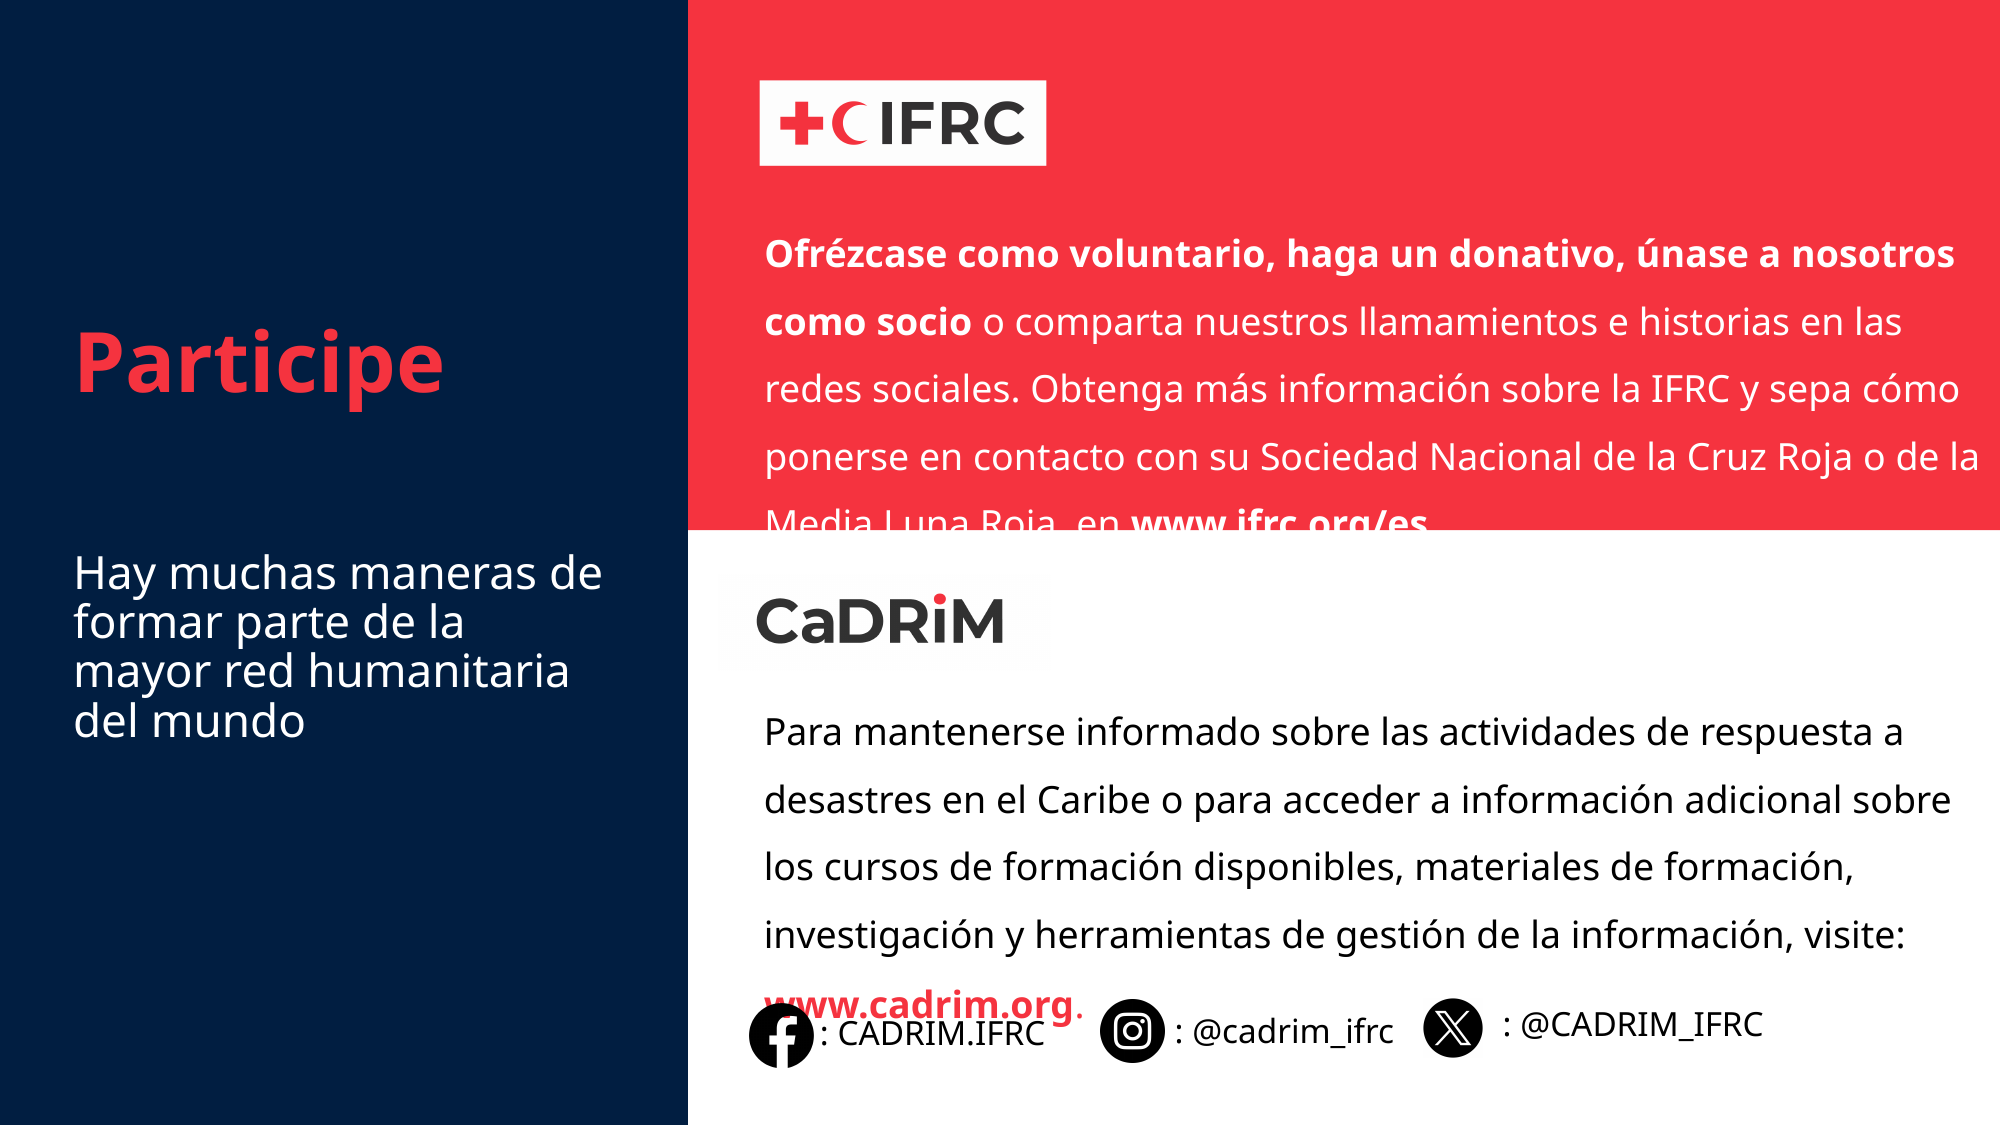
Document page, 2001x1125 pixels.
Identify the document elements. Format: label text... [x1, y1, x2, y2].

text_box Para mantenerse informado sobre las actividades de respuesta a desastres en el Caribe o para acceder a información adicional sobre los cursos de formación disponibles, materiales de formación, investigación y herramientas de gestión de la información, visite: www.cadrim.org. [748, 678, 2000, 1108]
picture [718, 573, 1051, 671]
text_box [748, 995, 1943, 1069]
text_box [0, 0, 688, 1125]
text_box Ofrézcase como voluntario, haga un donativo, únase a nosotros como socio o comparta nuestros llamamientos e historias en las redes sociales. Obtenga más información sobre la IFRC y sepa cómo ponerse en contacto con su Sociedad Nacional de la Cruz Roja o de la Media Luna Roja, en www.ifrc.org/es. [749, 200, 2000, 553]
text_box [57, 301, 628, 758]
text_box [686, 0, 2000, 532]
picture [718, 39, 1089, 207]
